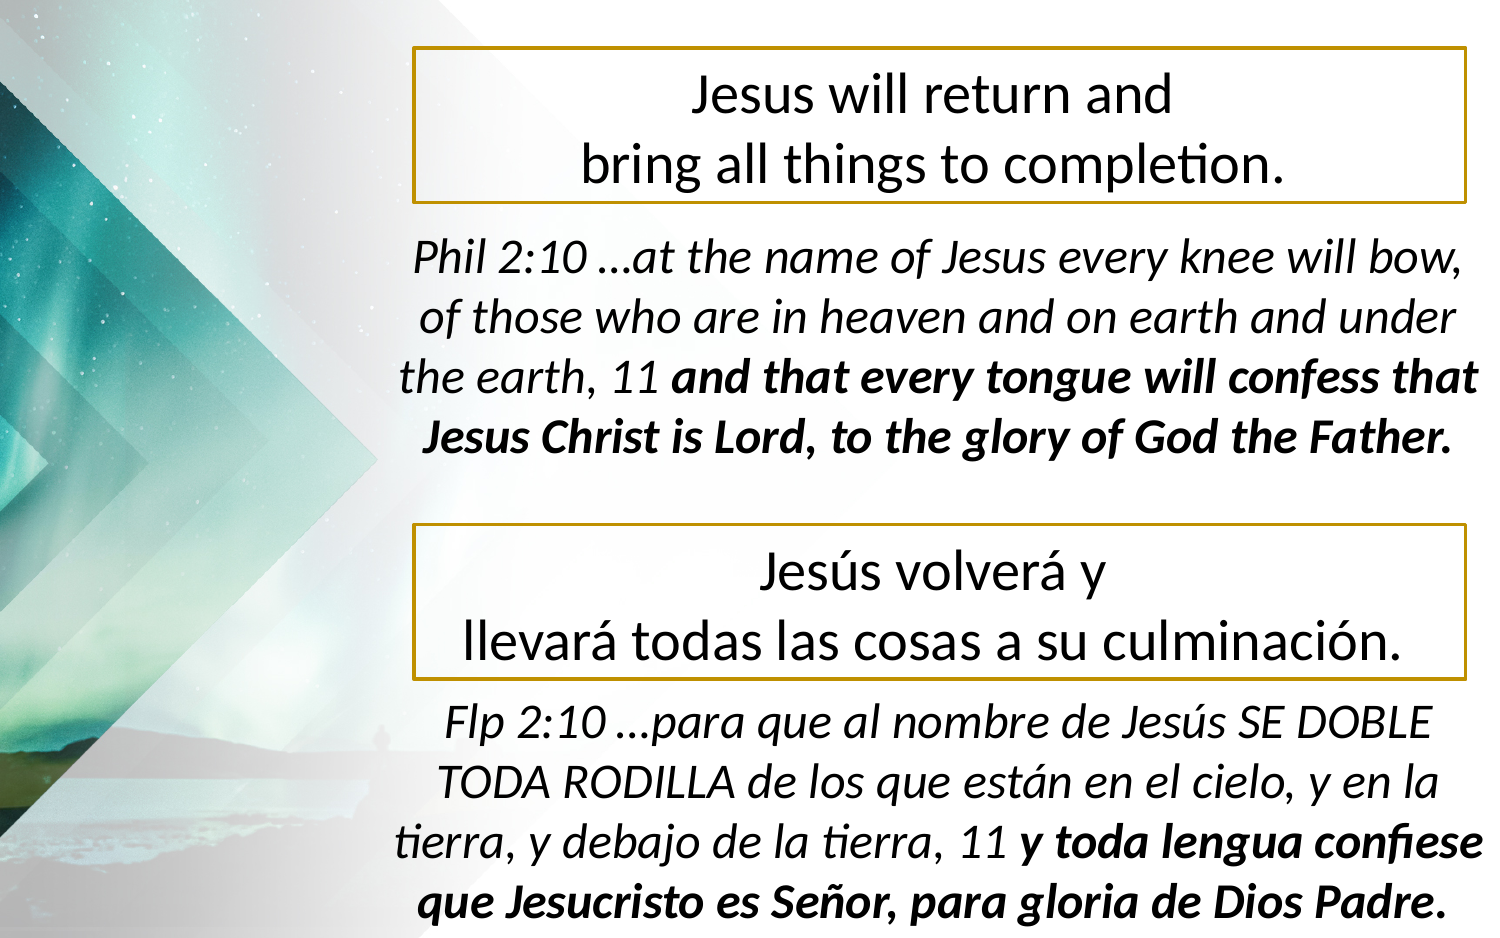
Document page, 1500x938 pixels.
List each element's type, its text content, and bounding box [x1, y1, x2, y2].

picture [0, 0, 1500, 938]
text_box Jesús volverá y llevará todas las cosas a su culminación. [413, 524, 1466, 680]
text_box Jesus will return and bring all things to completion. [413, 47, 1466, 203]
text_box Flp 2:10 …para que al nombre de Jesús SE DOBLE TODA RODILLA de los que están en el cielo, y en la tierra, y debajo de la tierra, 11 y toda lengua confiese que Jesucristo es Señor, para gloria de Dios Padre. [378, 681, 1500, 938]
text_box Phil 2:10 …at the name of Jesus every knee will bow, of those who are in heaven and on earth and under the earth, 11 and that every tongue will confess that Jesus Christ is Lord, to the glory of God the Father. [378, 216, 1500, 514]
